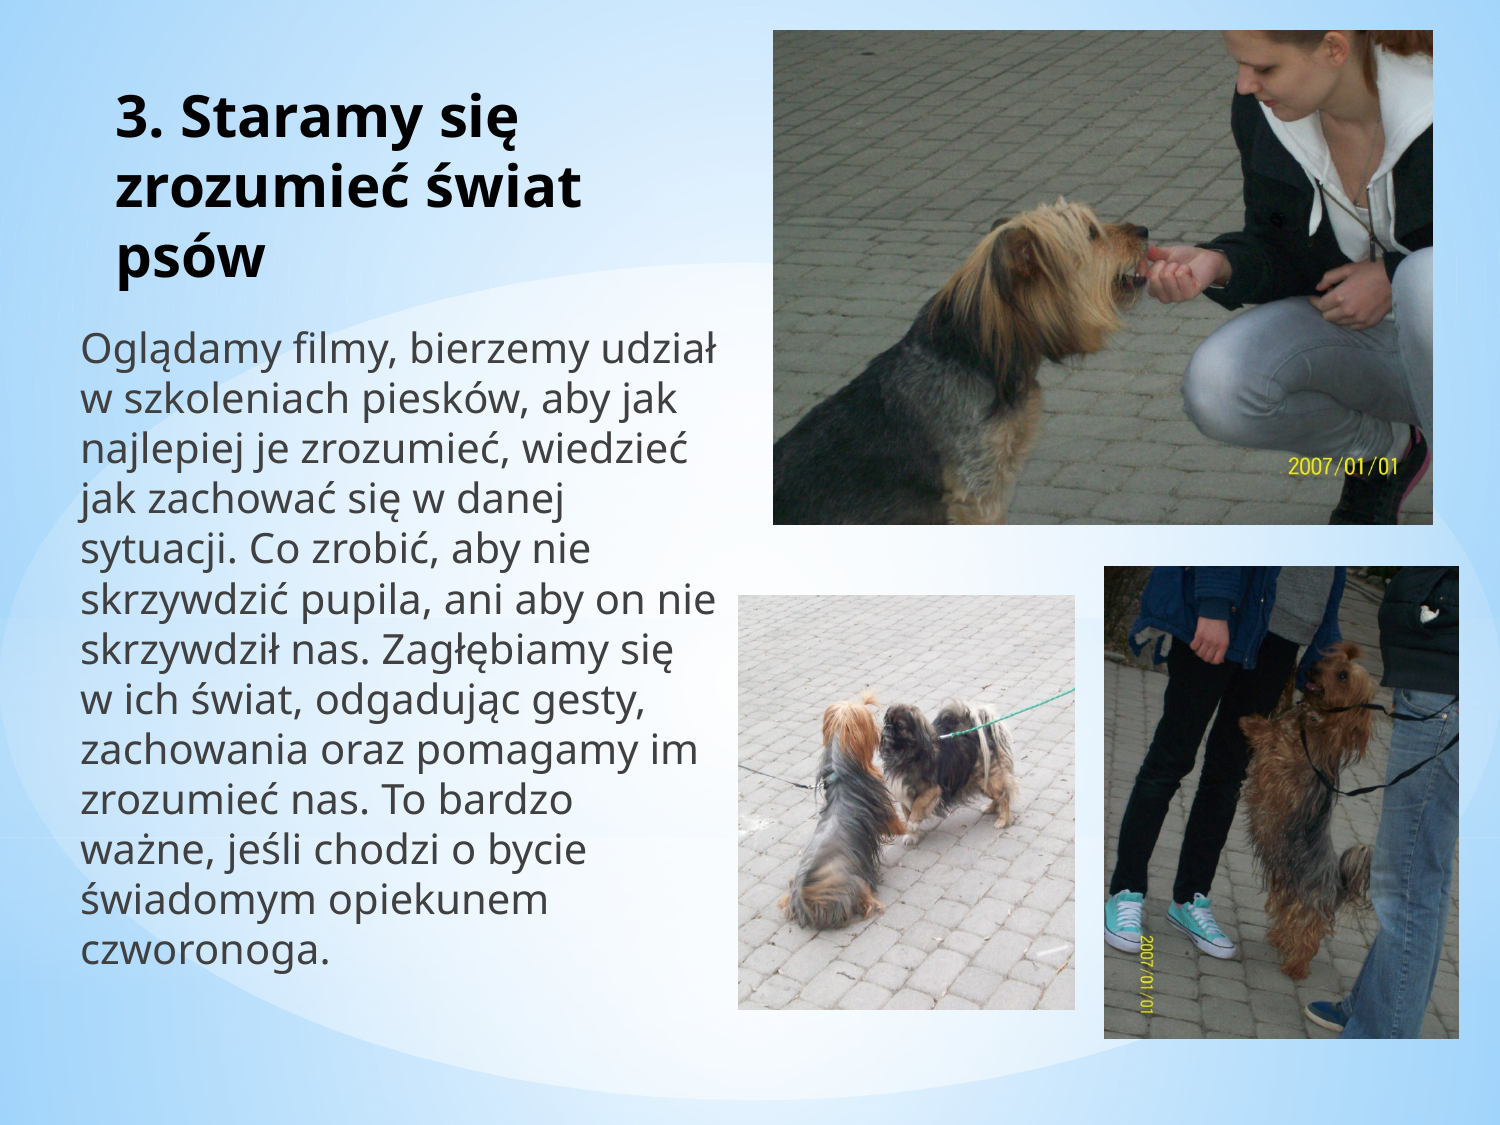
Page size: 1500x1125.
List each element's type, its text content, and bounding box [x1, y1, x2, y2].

list Oglądamy filmy, bierzemy udział w szkoleniach piesków, aby jak najlepiej je zrozumieć, wiedzieć jak zachować się w danej sytuacji. Co zrobić, aby nie skrzywdzić pupila, ani aby on nie skrzywdził nas. Zagłębiamy się w ich świat, odgadując gesty, zachowania oraz pomagamy im zrozumieć nas. To bardzo ważne, jeśli chodzi o bycie świadomym opiekunem czworonoga. [64, 314, 733, 1083]
title 3. Staramy się zrozumieć świat psów [100, 90, 697, 297]
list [773, 30, 1433, 526]
picture [1103, 566, 1459, 1039]
picture [737, 595, 1076, 1010]
